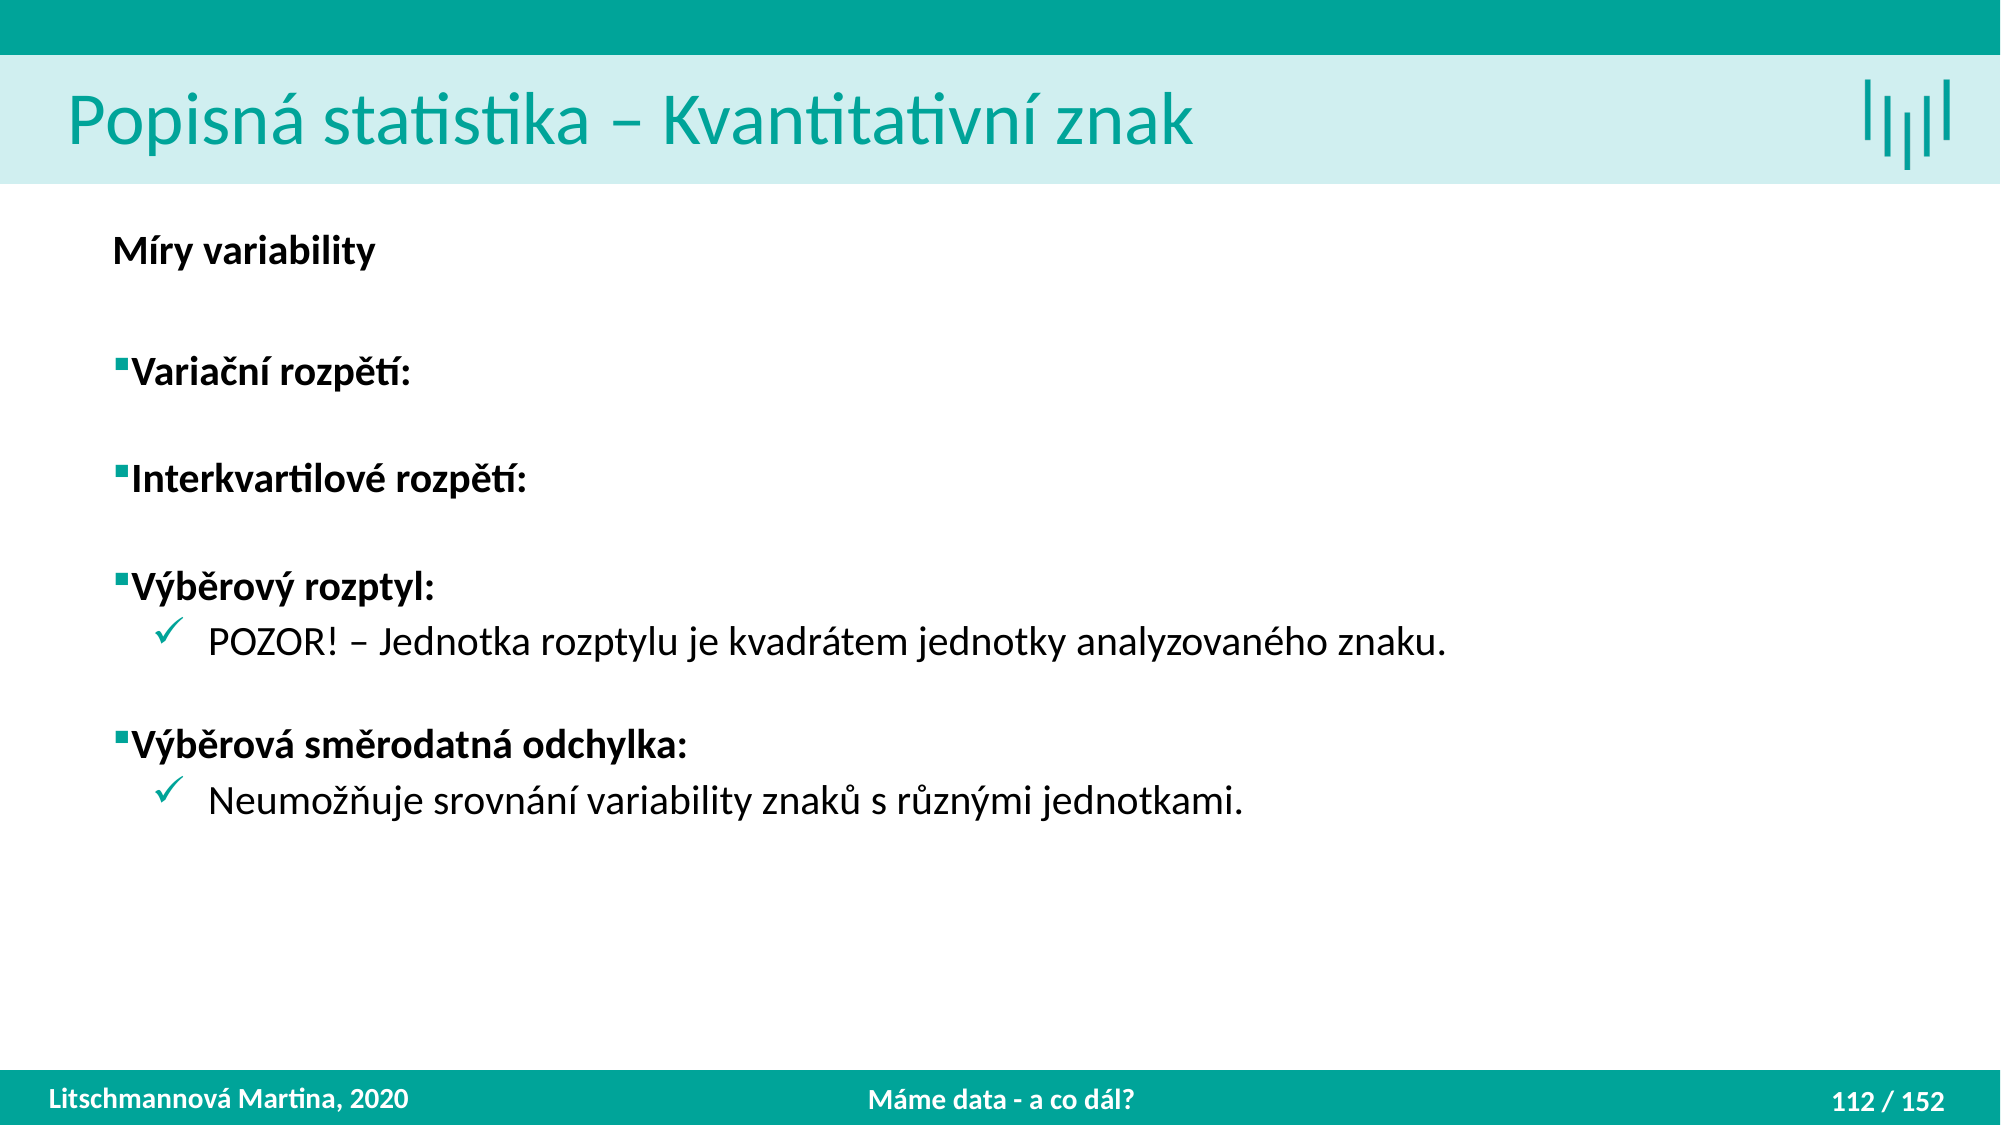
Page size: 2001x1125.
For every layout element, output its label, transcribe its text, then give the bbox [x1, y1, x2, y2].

list Popisná statistika – Kvantitativní znak [52, 59, 1835, 181]
footer Máme data - a co dál? [664, 1070, 1340, 1125]
picture [1852, 69, 1960, 178]
slide_number 112 / 152 [1509, 1072, 1960, 1125]
slide_number Litschmannová Martina, 2020 [33, 1070, 484, 1124]
